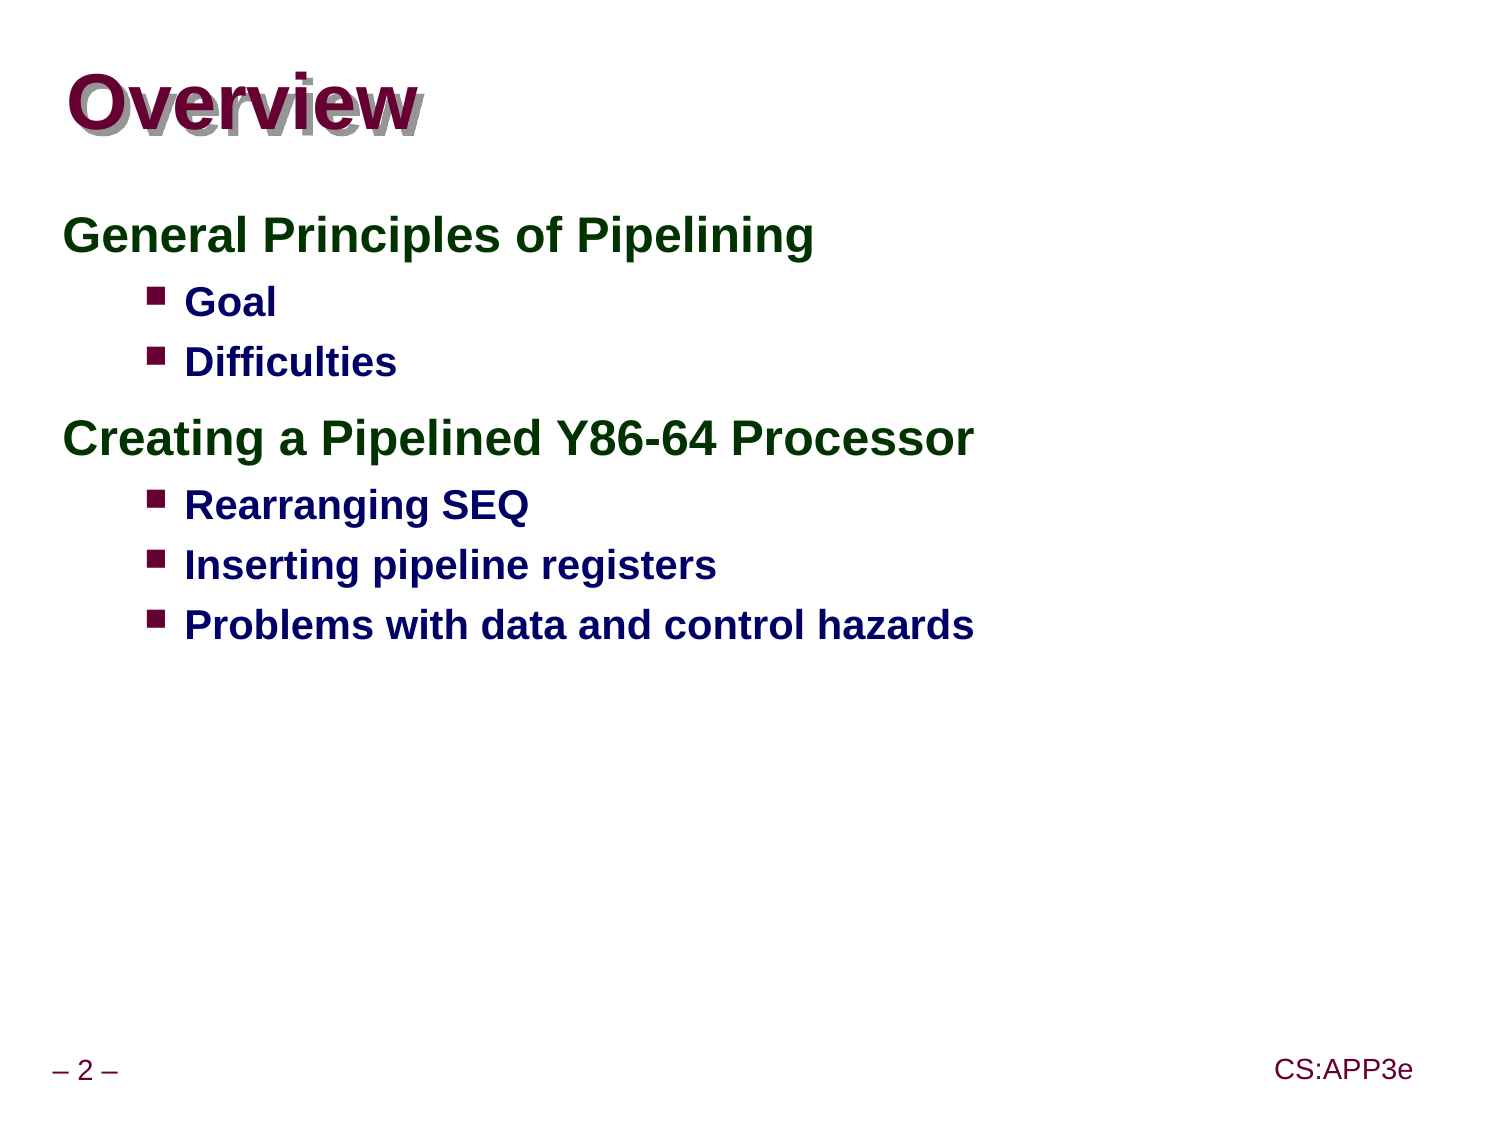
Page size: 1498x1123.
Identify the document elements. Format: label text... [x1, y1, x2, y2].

title Overview [66, 40, 1495, 169]
list General Principles of Pipelining Goal Difficulties Creating a Pipelined Y86-64 Processor Rearranging SEQ Inserting pipeline registers Problems with data and control hazards [47, 199, 1409, 1056]
